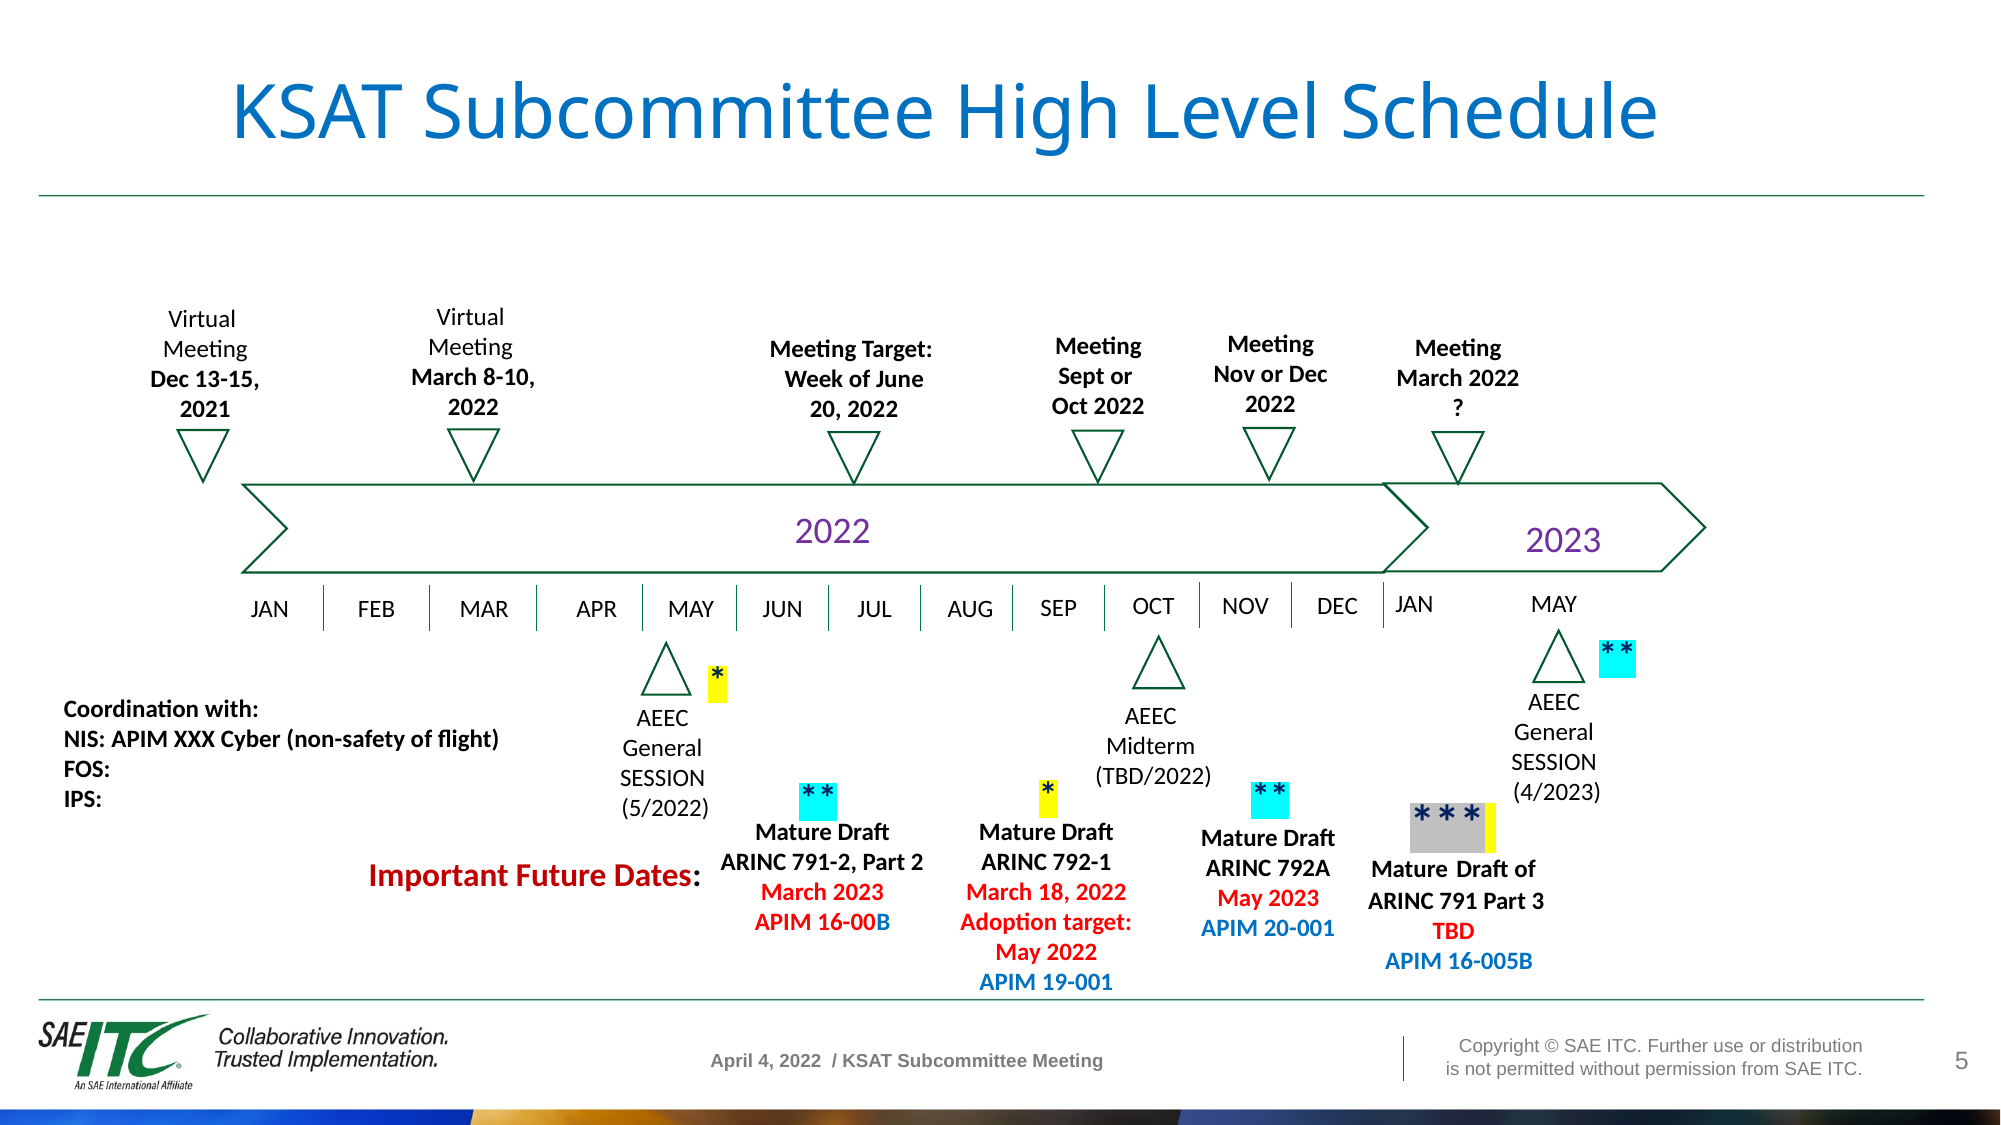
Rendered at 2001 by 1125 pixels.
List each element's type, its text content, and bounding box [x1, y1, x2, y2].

text_box * [1024, 763, 1065, 824]
text_box Meeting Nov or Dec 2022 [1179, 319, 1362, 425]
text_box ** [1583, 623, 1655, 683]
text_box AEEC General SESSION (4/2023) [1468, 678, 1646, 813]
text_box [1033, 636, 1274, 798]
text_box [175, 428, 231, 484]
text_box Meeting March 2022 ? [1367, 324, 1549, 429]
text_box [213, 584, 661, 661]
title KSAT Subcommittee High Level Schedule [118, 34, 1774, 194]
text_box [1431, 431, 1486, 487]
text_box Coordination with: NIS: APIM XXX Cyber (non-safety of flight) FOS: IPS: [49, 684, 551, 820]
text_box Mature Draft ARINC 792-1 March 18, 2022 Adoption target: May 2022 APIM 19-001 [937, 808, 1156, 1003]
text_box JAN [1358, 579, 1471, 625]
text_box ** [1236, 764, 1308, 825]
text_box [1070, 429, 1125, 485]
text_box Important Future Dates: [283, 845, 717, 900]
text_box [1531, 628, 1586, 684]
text_box [446, 428, 501, 484]
text_box Meeting Sept or Oct 2022 [1007, 322, 1190, 428]
text_box 2023 [1381, 482, 1707, 573]
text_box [551, 642, 780, 831]
text_box Mature Draft ARINC 791-2, Part 2 March 2023 APIM 16-00B [682, 807, 963, 943]
text_box [1242, 426, 1297, 482]
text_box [642, 581, 1387, 632]
text_box ** [784, 766, 855, 827]
text_box Virtual Meeting March 8-10, 2022 [363, 293, 583, 428]
text_box MAY [1505, 579, 1603, 625]
text_box Mature Draft ARINC 792A May 2023 APIM 20-001 [1166, 814, 1370, 949]
text_box Virtual Meeting Dec 13-15, 2021 [114, 294, 297, 430]
text_box 2022 [240, 483, 1425, 574]
text_box Mature Draft of ARINC 791 Part 3 TBD APIM 16-005B [1288, 832, 1625, 983]
text_box Meeting Target: Week of June 20, 2022 [753, 325, 955, 430]
text_box *** [1393, 783, 1512, 832]
picture [0, 0, 2001, 1125]
text_box [826, 431, 881, 487]
